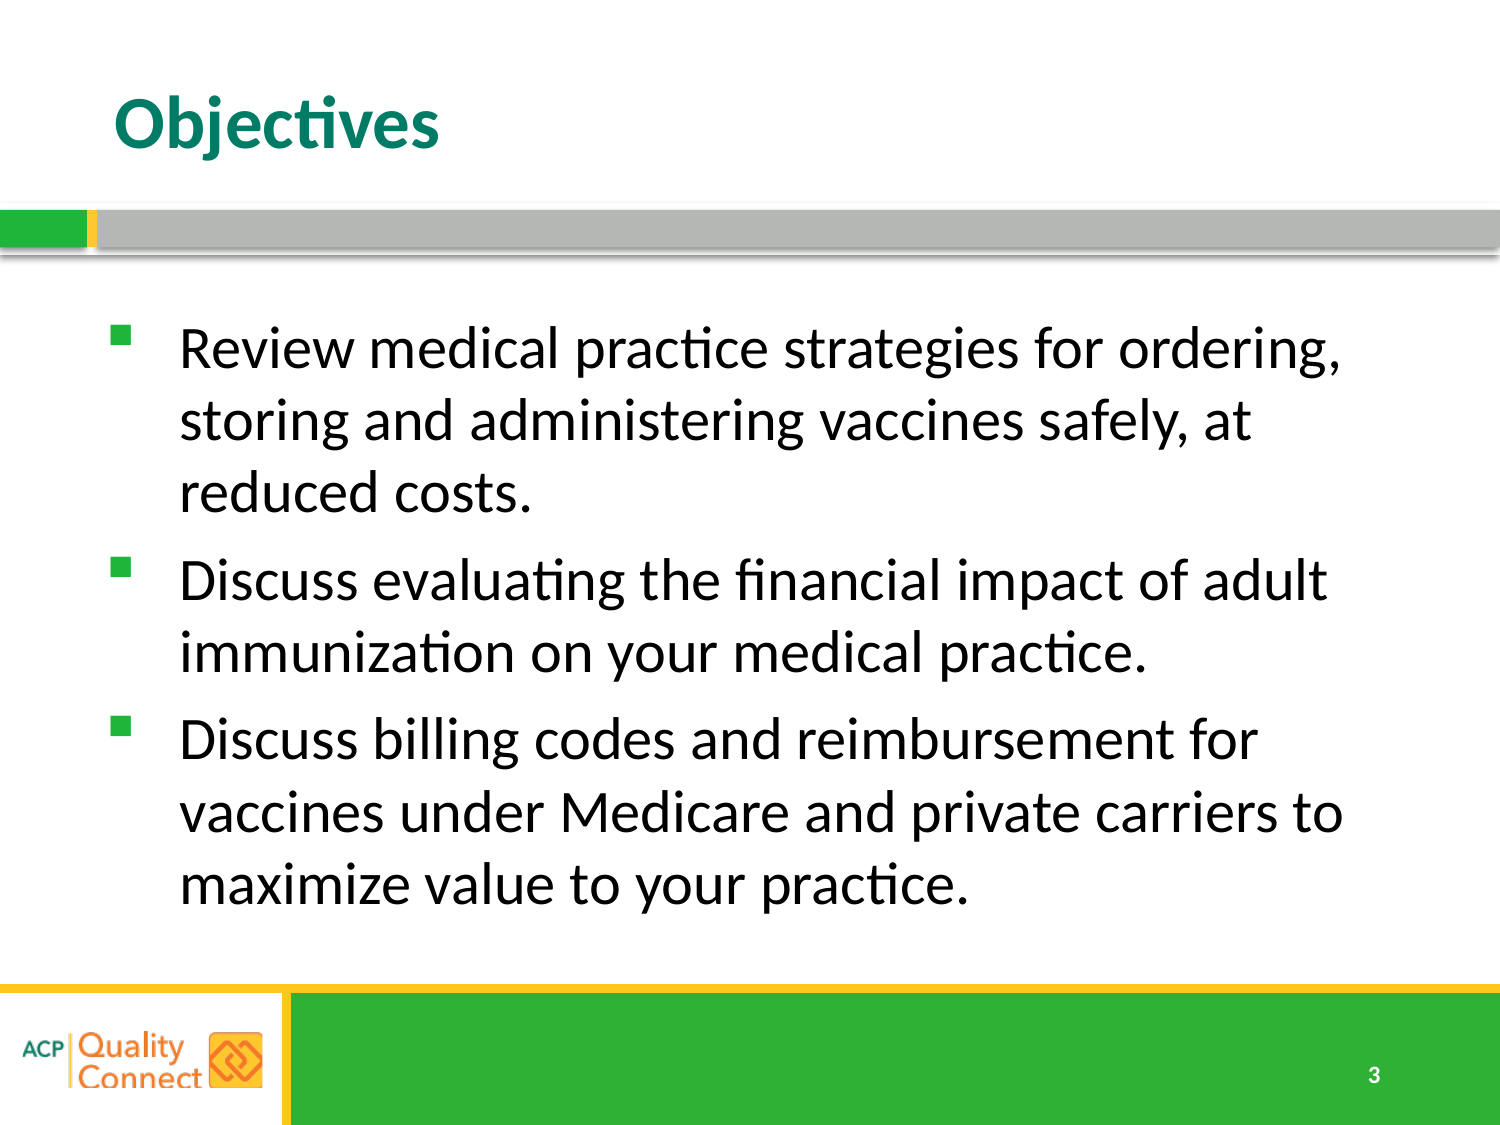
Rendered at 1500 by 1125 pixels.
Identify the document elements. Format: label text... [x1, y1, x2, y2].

list Review medical practice strategies for ordering, storing and administering vaccines safely, at reduced costs. Discuss evaluating the financial impact of adult immunization on your medical practice. Discuss billing codes and reimbursement for vaccines under Medicare and private carriers to maximize value to your practice. [89, 300, 1429, 1051]
title Objectives [99, 37, 1438, 200]
